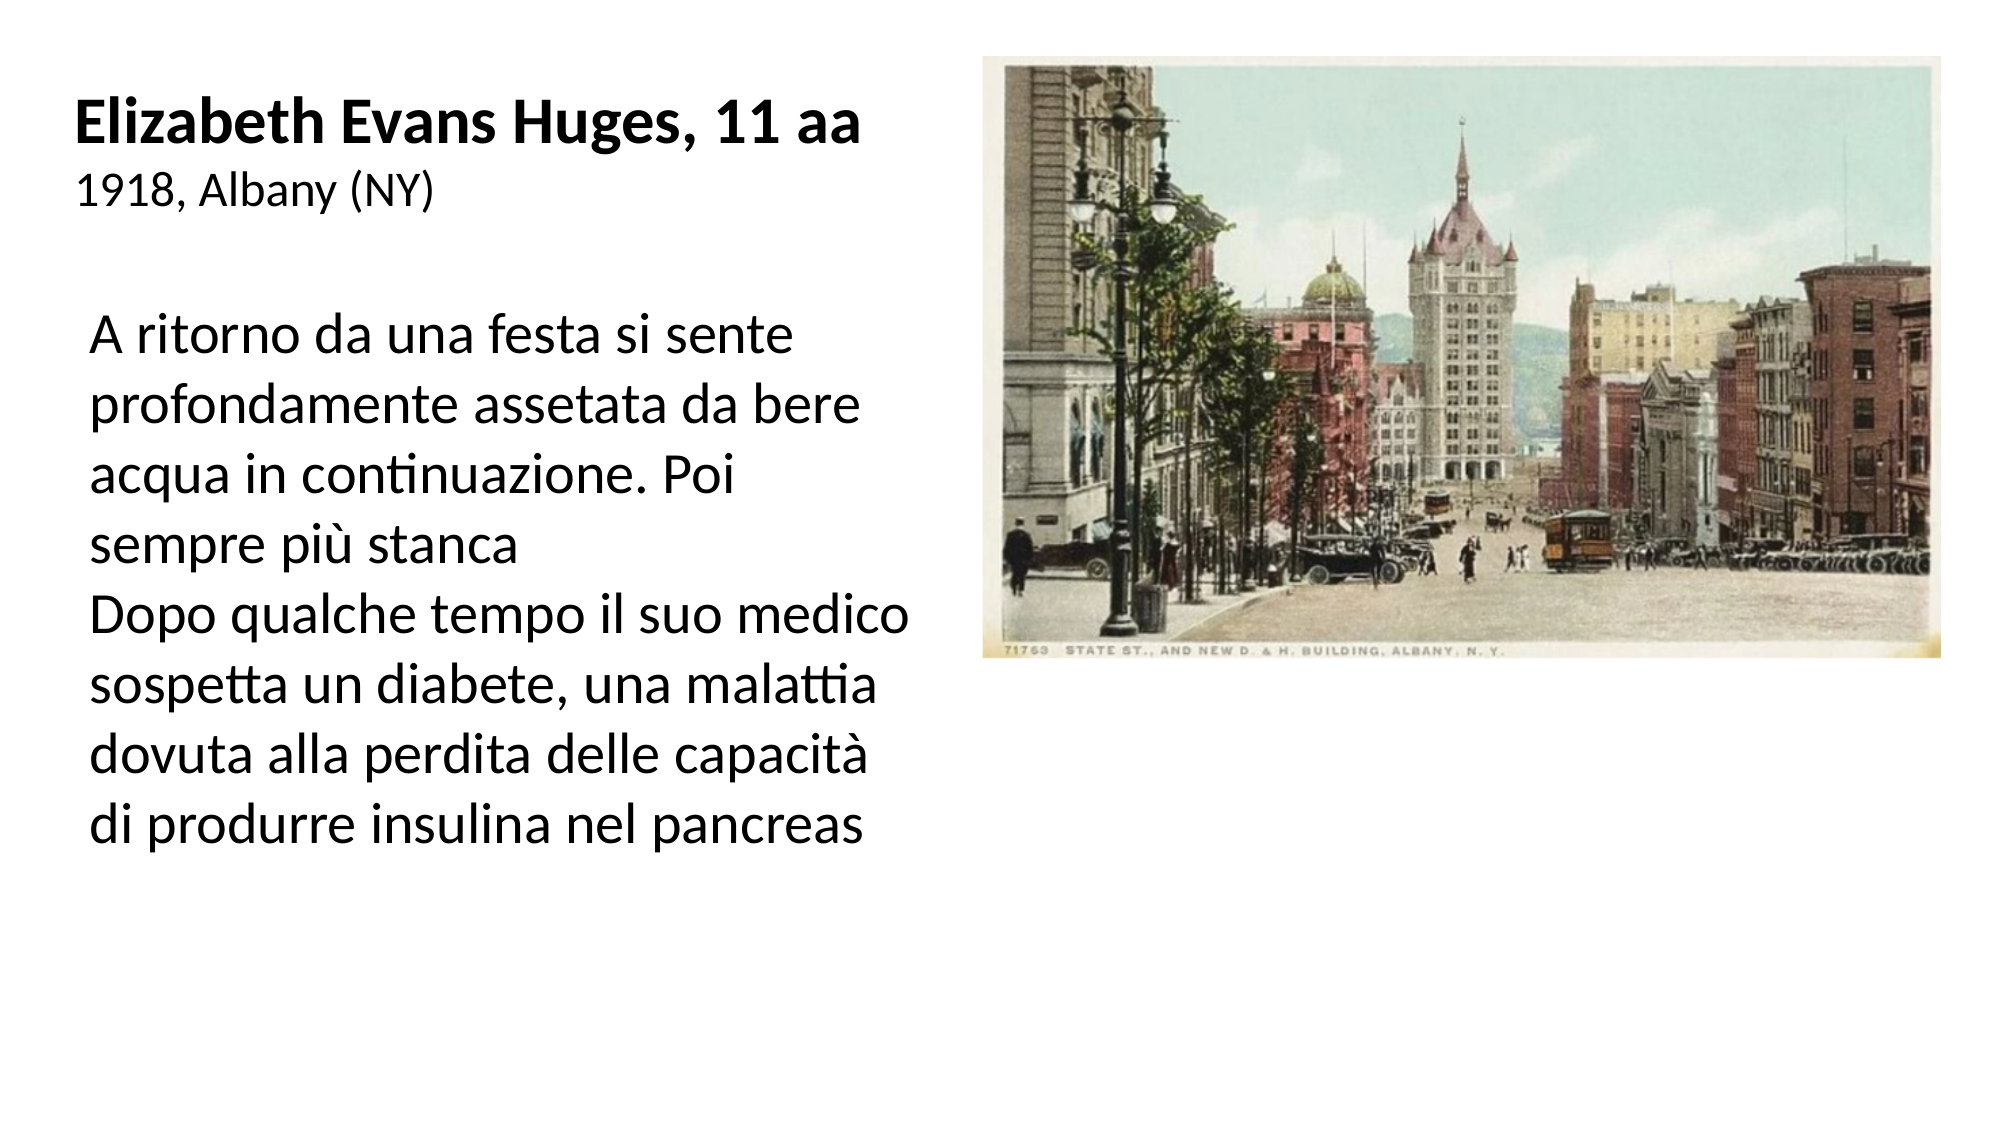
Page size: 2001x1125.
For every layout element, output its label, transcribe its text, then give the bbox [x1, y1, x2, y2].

text_box A ritorno da una festa si sente profondamente assetata da bere acqua in continuazione. Poi sempre più stanca Dopo qualche tempo il suo medico sospetta un diabete, una malattia dovuta alla perdita delle capacità di produrre insulina nel pancreas [75, 287, 933, 863]
text_box Elizabeth Evans Huges, 11 aa 1918, Albany (NY) [59, 69, 972, 225]
picture [972, 56, 1941, 661]
